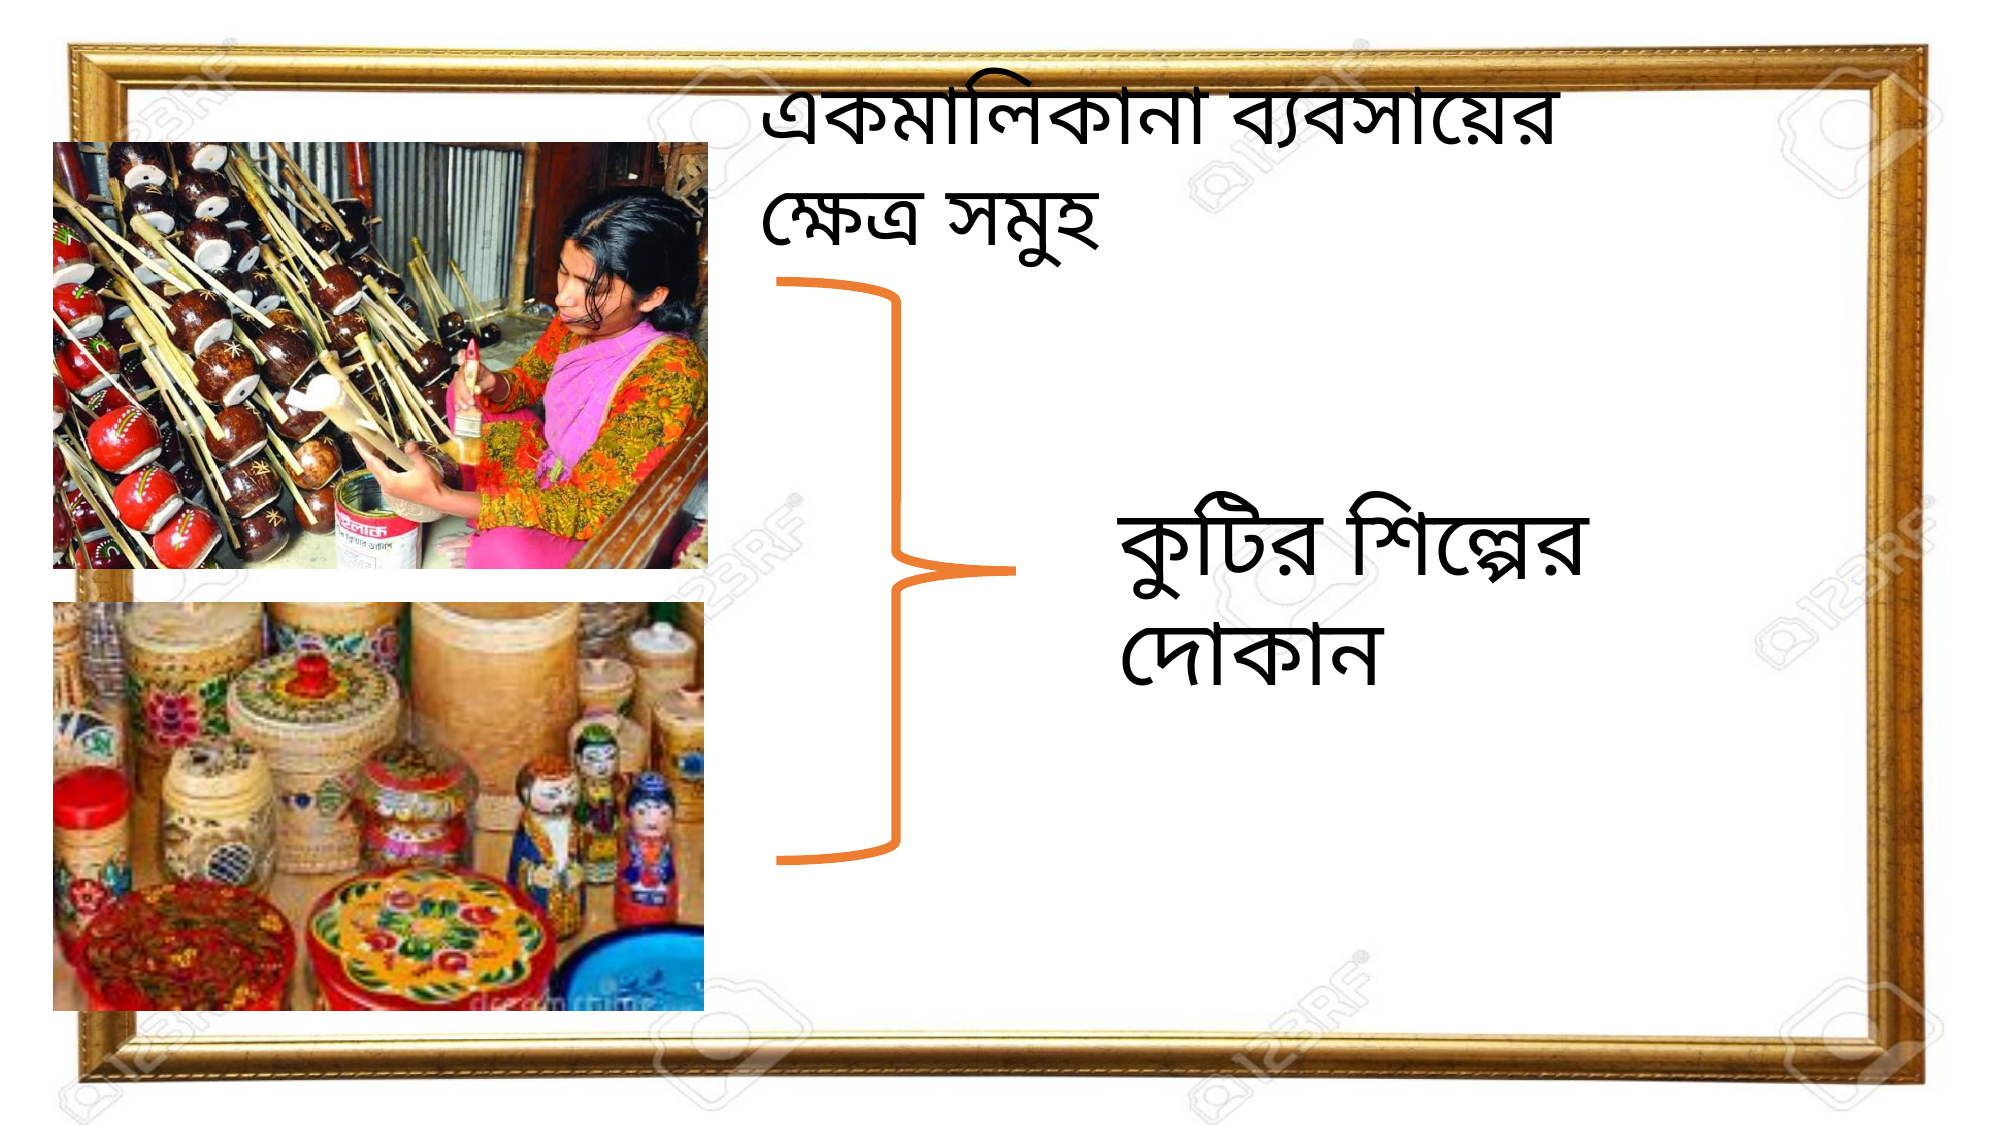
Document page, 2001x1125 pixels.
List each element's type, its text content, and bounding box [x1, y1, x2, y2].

text_box কুটির শিল্পের দোকান [1103, 476, 1814, 711]
text_box একমালিকানা ব্যবসায়ের ক্ষেত্র সমুহ [744, 54, 1743, 269]
picture [0, 0, 2001, 1125]
text_box [776, 279, 1016, 863]
